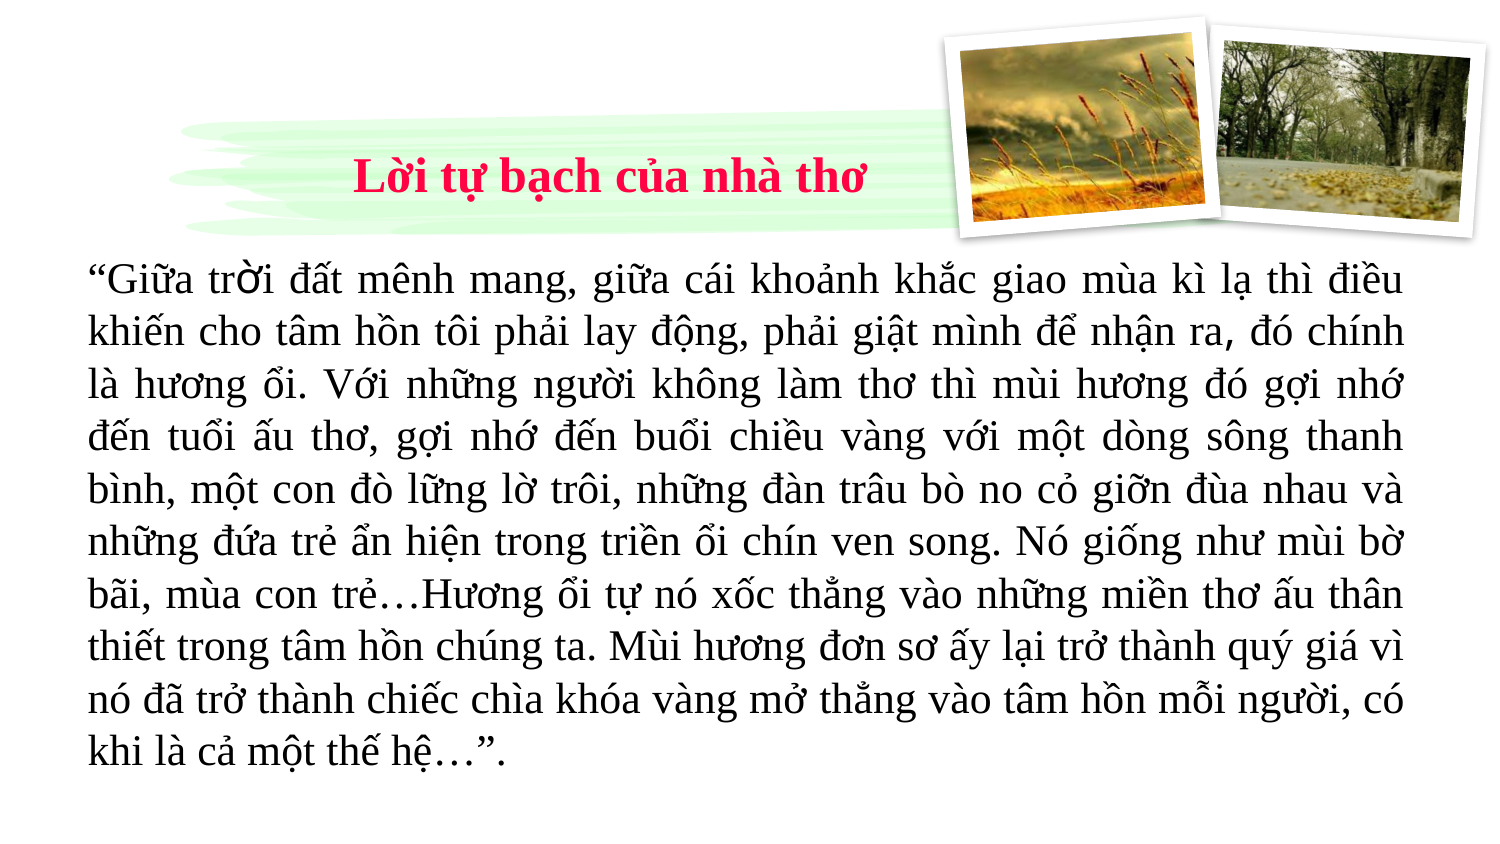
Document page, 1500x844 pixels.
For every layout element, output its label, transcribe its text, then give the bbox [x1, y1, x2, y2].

text_box “Giữa trời đất mênh mang, giữa cái khoảnh khắc giao mùa kì lạ thì điều khiến cho tâm hồn tôi phải lay động, phải giật mình để nhận ra, đó chính là hương ổi. Với những người không làm thơ thì mùi hương đó gợi nhớ đến tuổi ấu thơ, gợi nhớ đến buổi chiều vàng với một dòng sông thanh bình, một con đò lững lờ trôi, những đàn trâu bò no cỏ giỡn đùa nhau và những đứa trẻ ẩn hiện trong triền ổi chín ven song. Nó giống như mùi bờ bãi, mùa con trẻ…Hương ổi tự nó xốc thẳng vào những miền thơ ấu thân thiết trong tâm hồn chúng ta. Mùi hương đơn sơ ấy lại trở thành quý giá vì nó đã trở thành chiếc chìa khóa vàng mở thẳng vào tâm hồn mỗi người, có khi là cả một thế hệ…”. [76, 244, 1417, 781]
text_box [141, 104, 1359, 236]
picture [1218, 41, 1470, 222]
picture [960, 33, 1199, 214]
